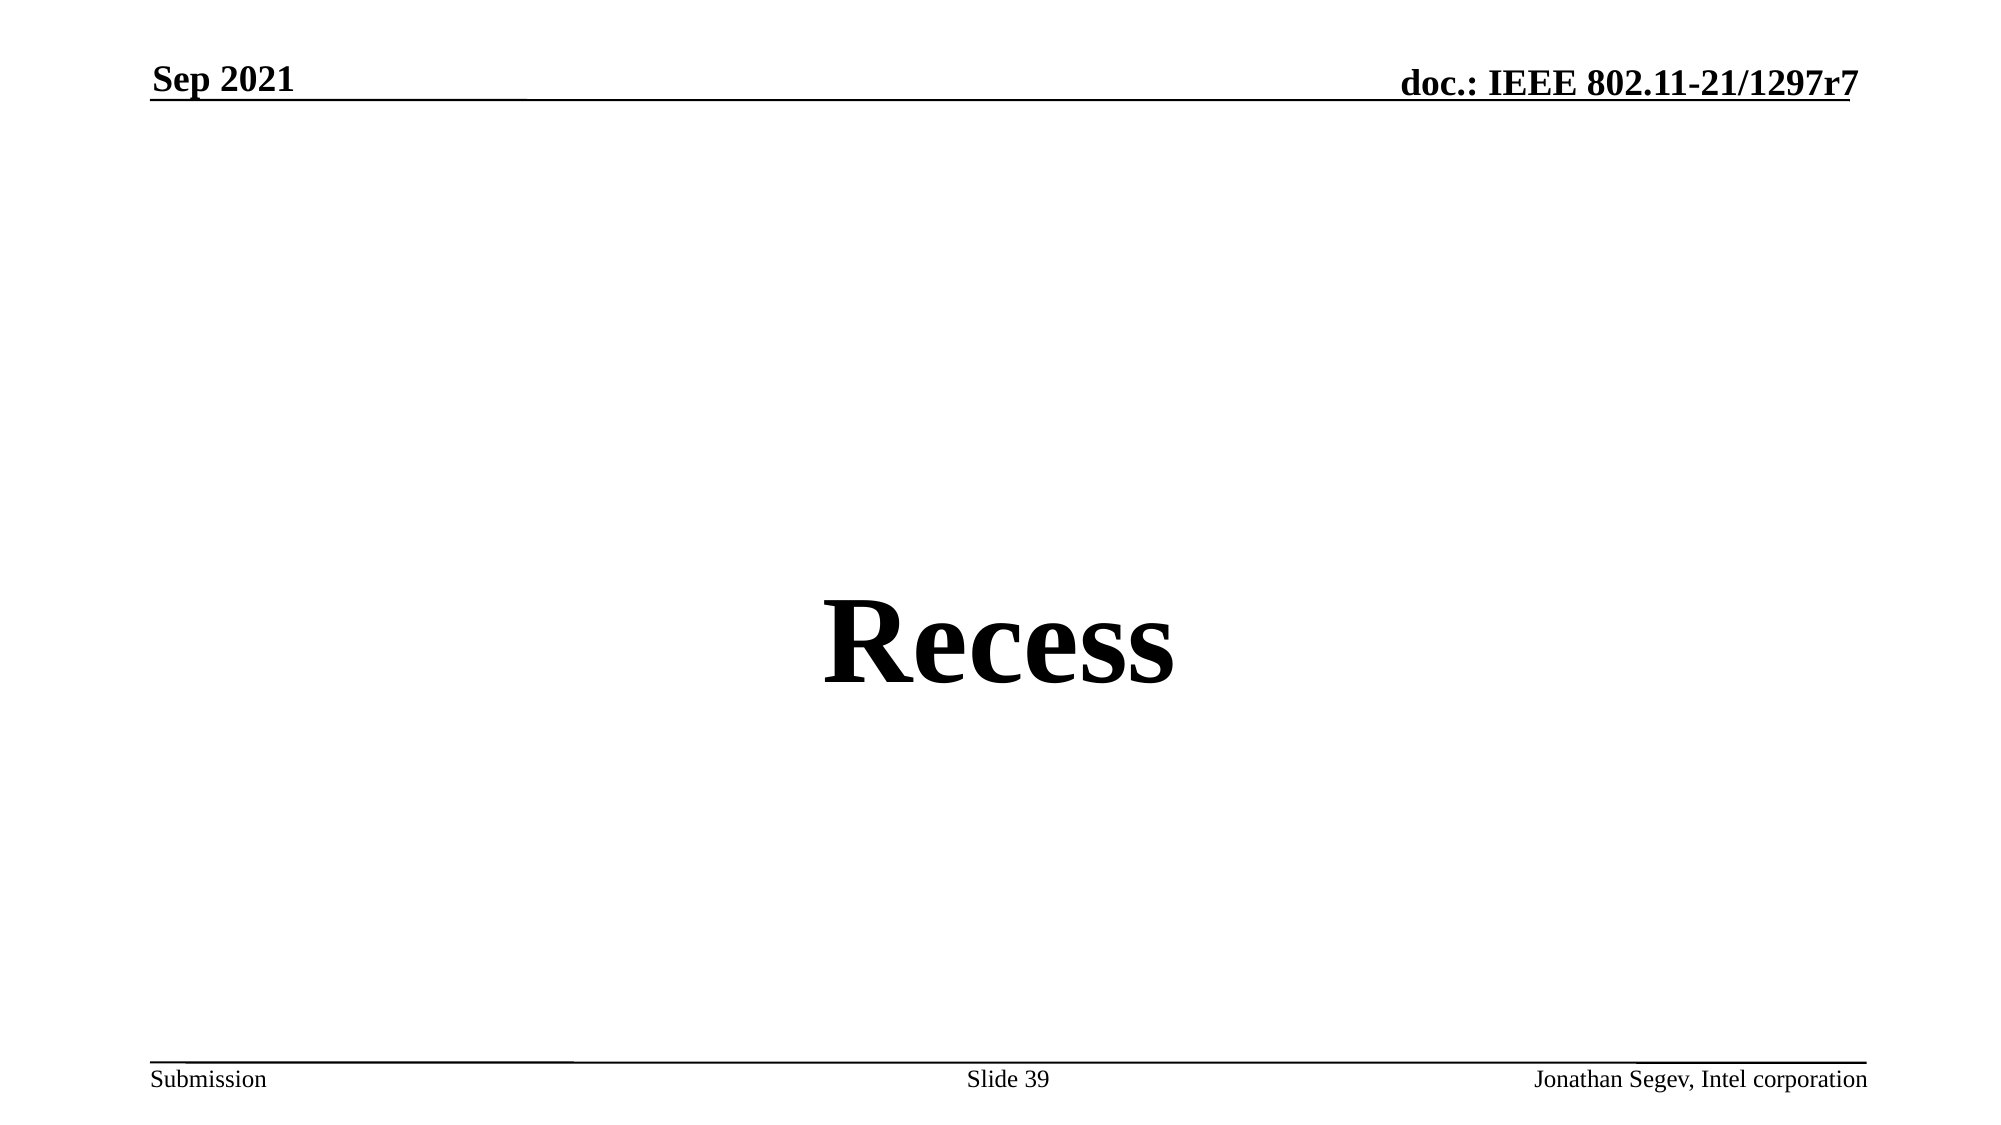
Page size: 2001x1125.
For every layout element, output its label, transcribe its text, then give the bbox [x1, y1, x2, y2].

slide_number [152, 54, 563, 100]
footer Jonathan Segev, Intel corporation [1171, 1061, 1869, 1093]
slide_number Slide 39 [950, 1061, 1067, 1123]
list Recess [149, 324, 1850, 1000]
